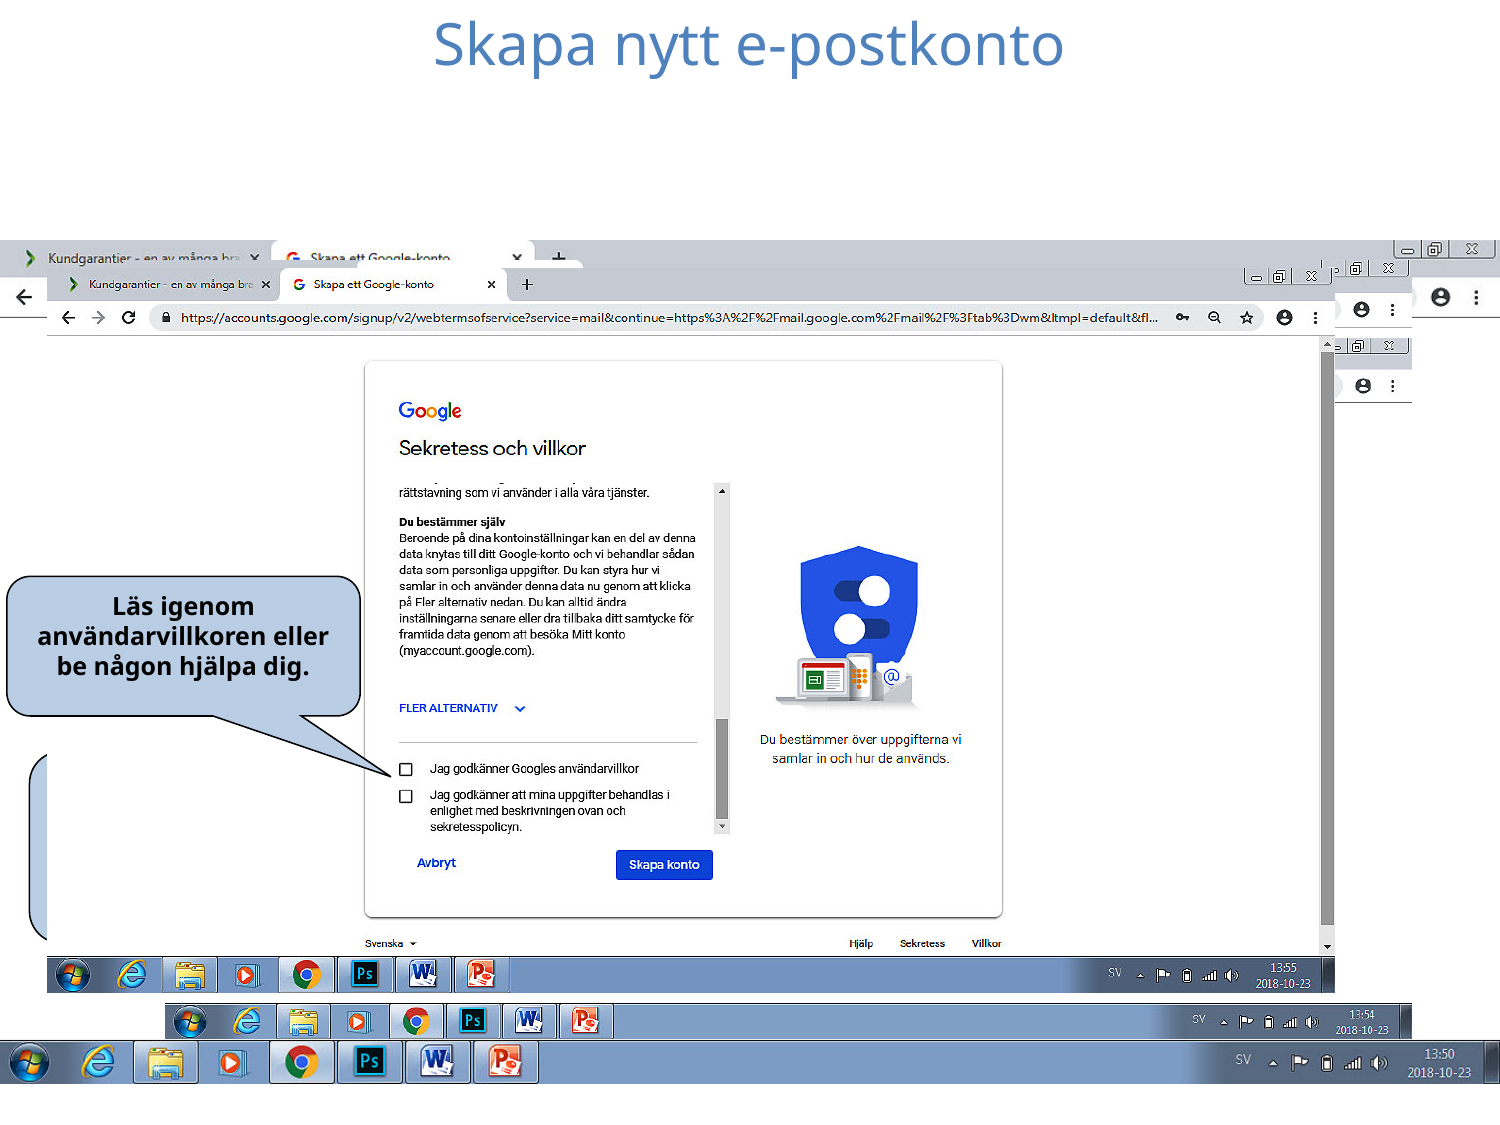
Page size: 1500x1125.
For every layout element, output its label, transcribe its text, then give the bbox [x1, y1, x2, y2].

picture [0, 240, 1500, 1084]
text_box Skapa nytt e-postkonto [0, 0, 1500, 85]
